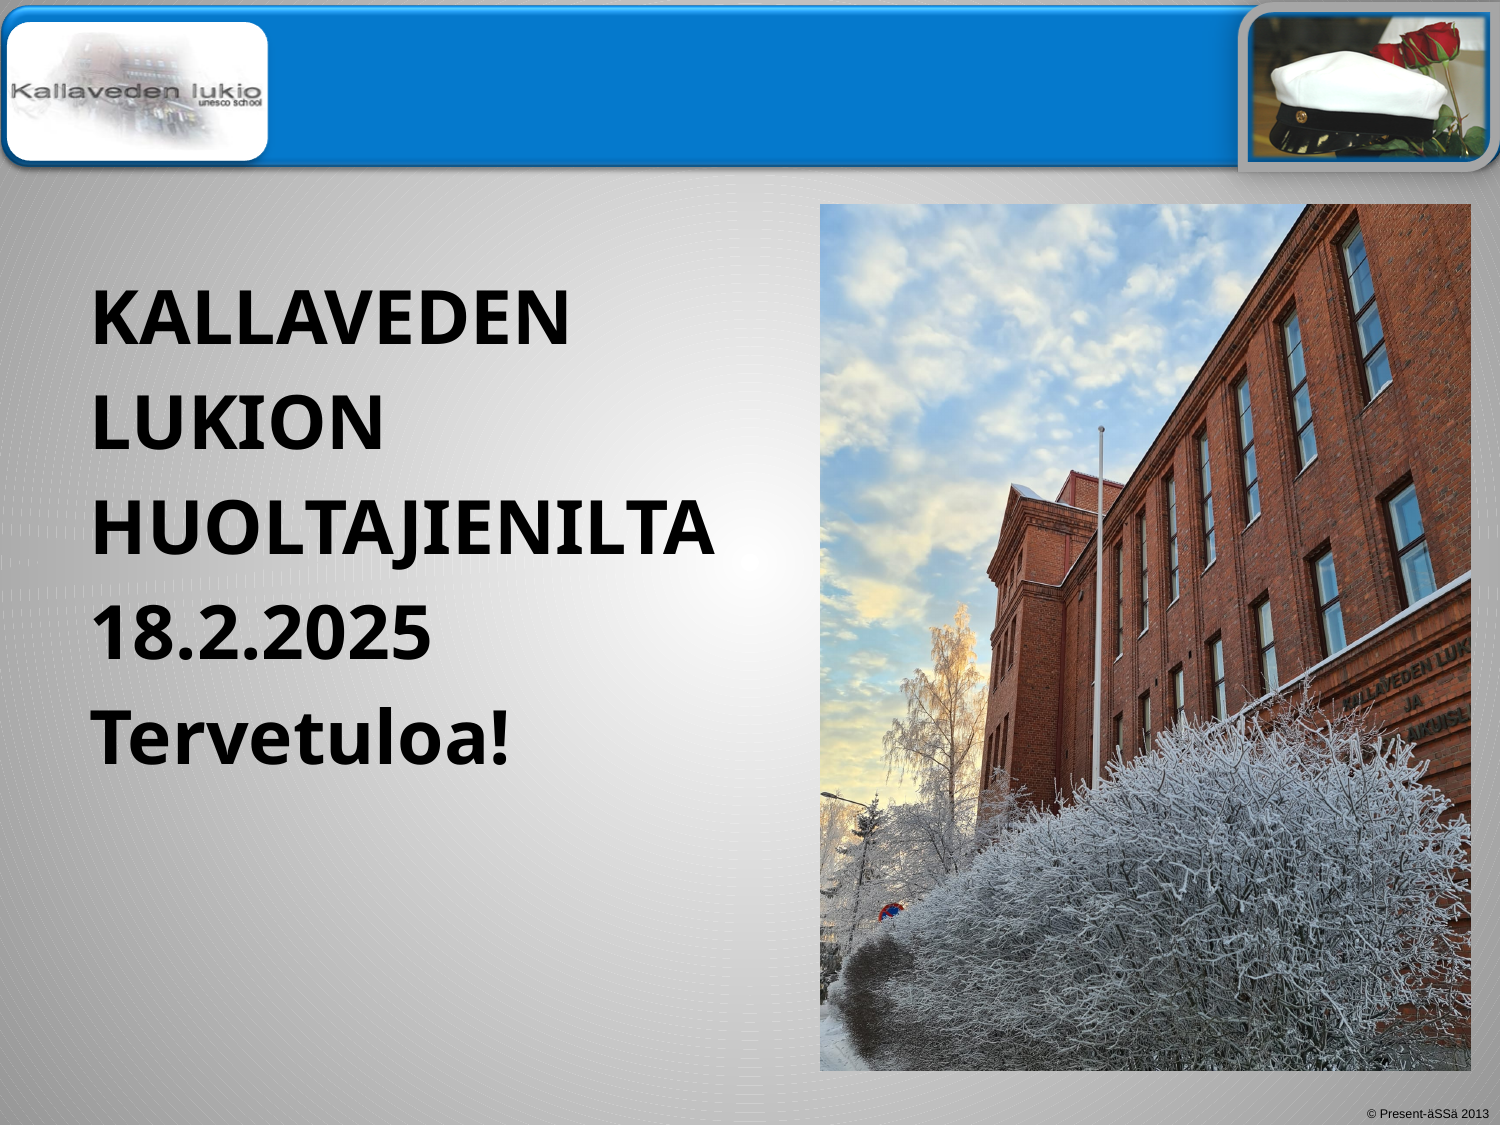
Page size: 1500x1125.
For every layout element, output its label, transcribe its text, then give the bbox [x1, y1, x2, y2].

list KALLAVEDEN LUKION HUOLTAJIENILTA 18.2.2025 Tervetuloa! [75, 262, 815, 1005]
picture [0, 0, 1500, 1071]
